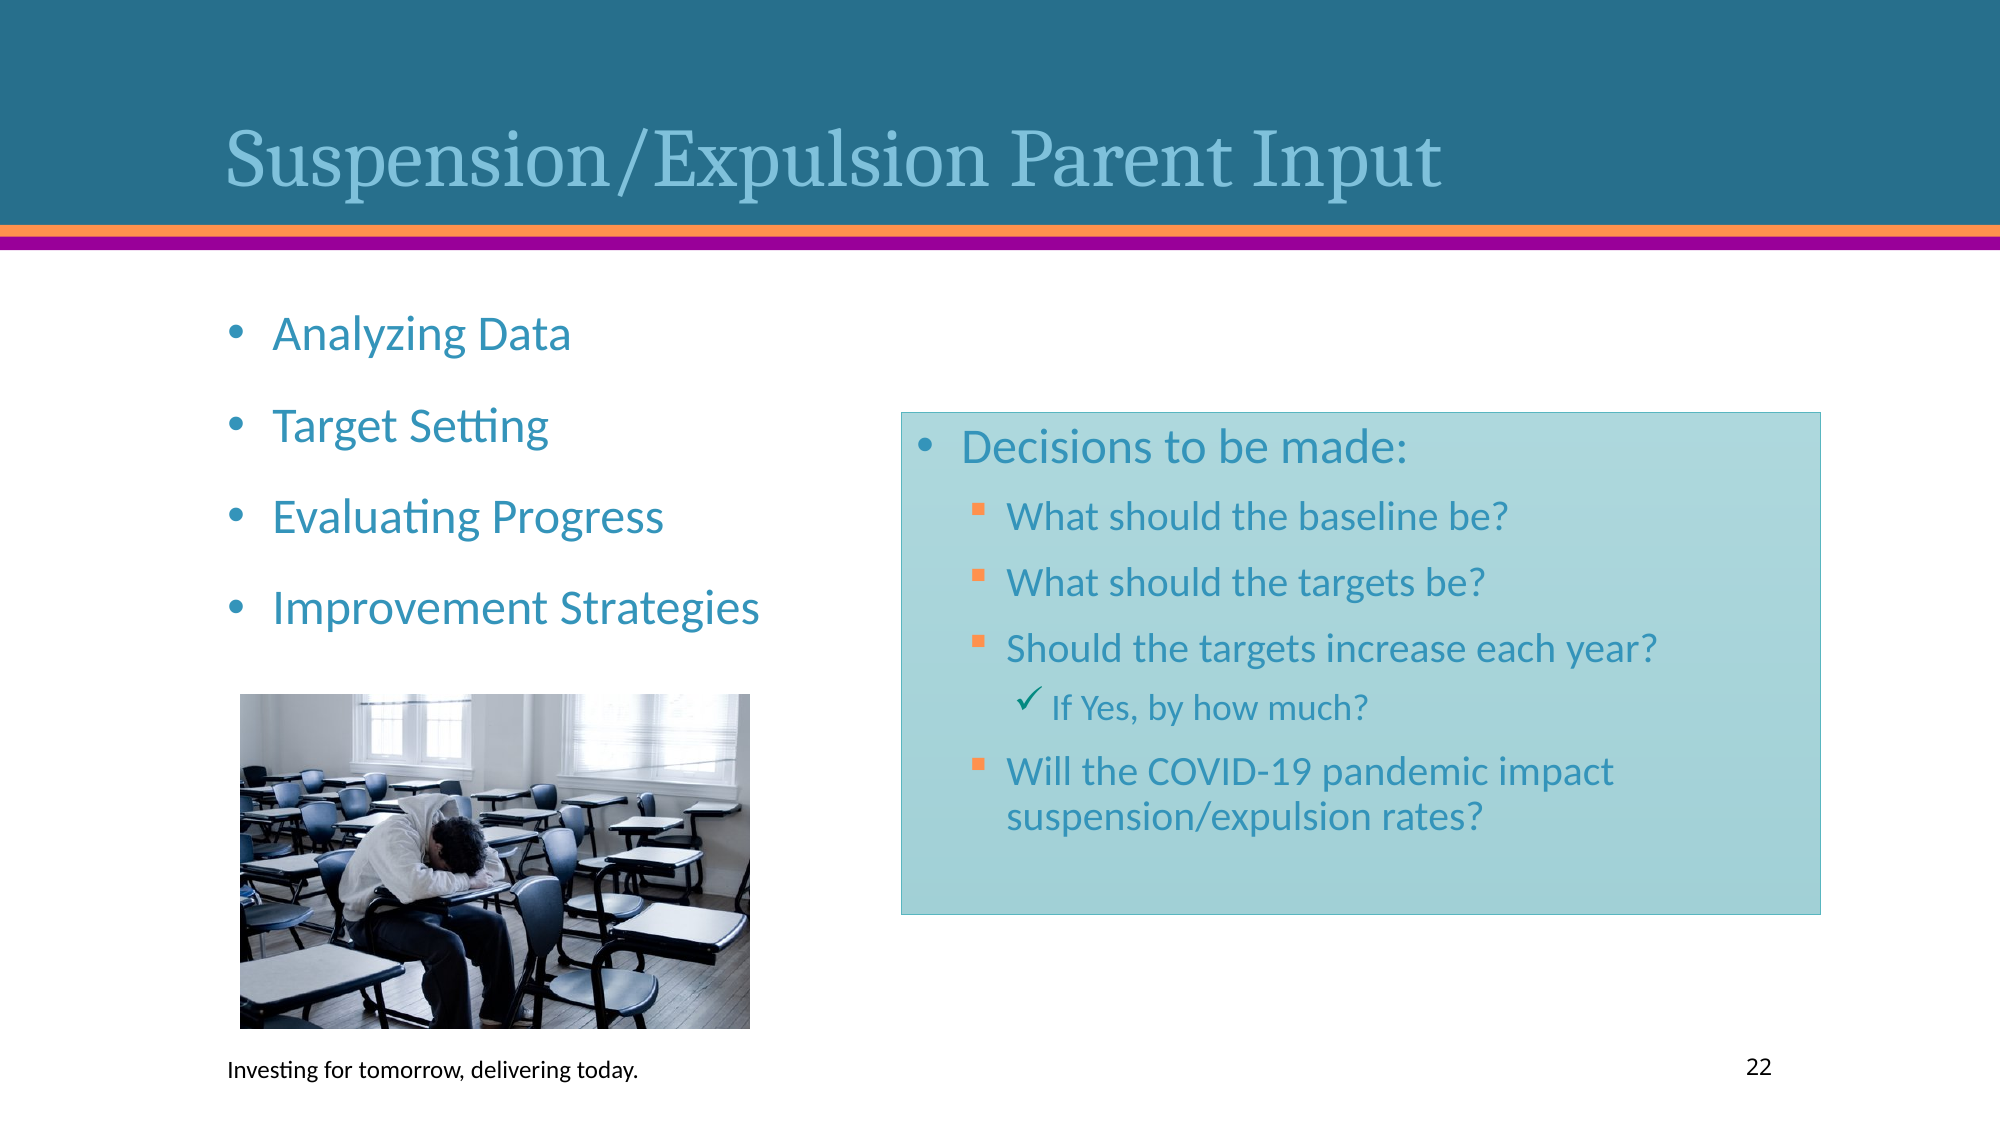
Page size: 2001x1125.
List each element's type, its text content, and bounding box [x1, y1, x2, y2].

footer Investing for tomorrow, delivering today. [212, 1045, 1237, 1091]
slide_number 22 [1562, 1045, 1788, 1091]
text_box Decisions to be made: What should the baseline be? What should the targets be? Should the targets increase each year? If Yes, by how much? Will the COVID-19 pandemic impact suspension/expulsion rates? [901, 412, 1821, 915]
picture [239, 694, 750, 1030]
title Suspension/Expulsion Parent Input [212, 41, 1788, 212]
list Analyzing Data Target Setting Evaluating Progress Improvement Strategies [212, 299, 1788, 1013]
